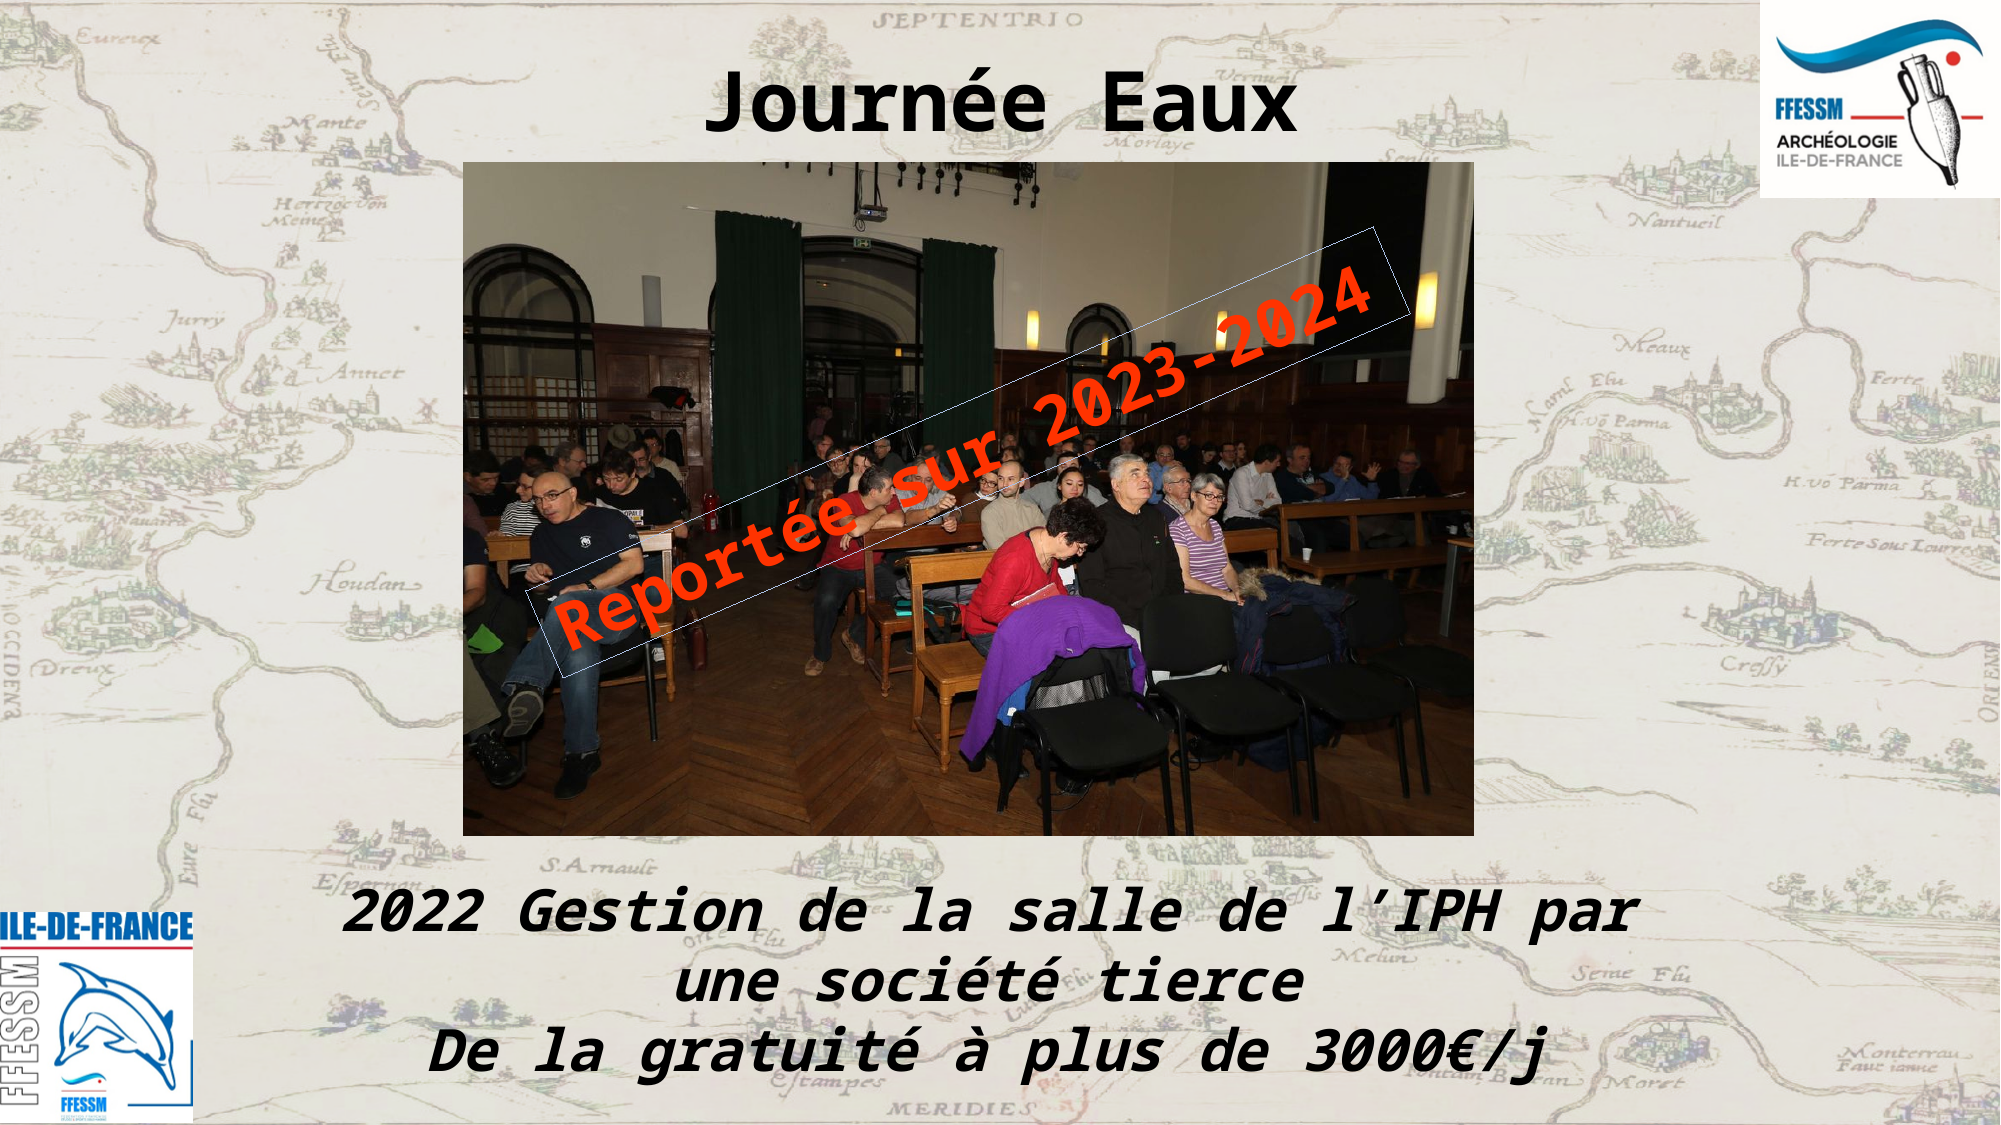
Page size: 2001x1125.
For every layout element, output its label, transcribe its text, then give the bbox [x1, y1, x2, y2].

picture [0, 912, 193, 1123]
picture [463, 162, 1474, 836]
picture [1760, 0, 2000, 198]
text_box Journée Eaux Intérieures [393, 40, 1607, 256]
text_box 2022 Gestion de la salle de l’IPH par une société tierce De la gratuité à plus de 3000€/j [315, 865, 1658, 1090]
